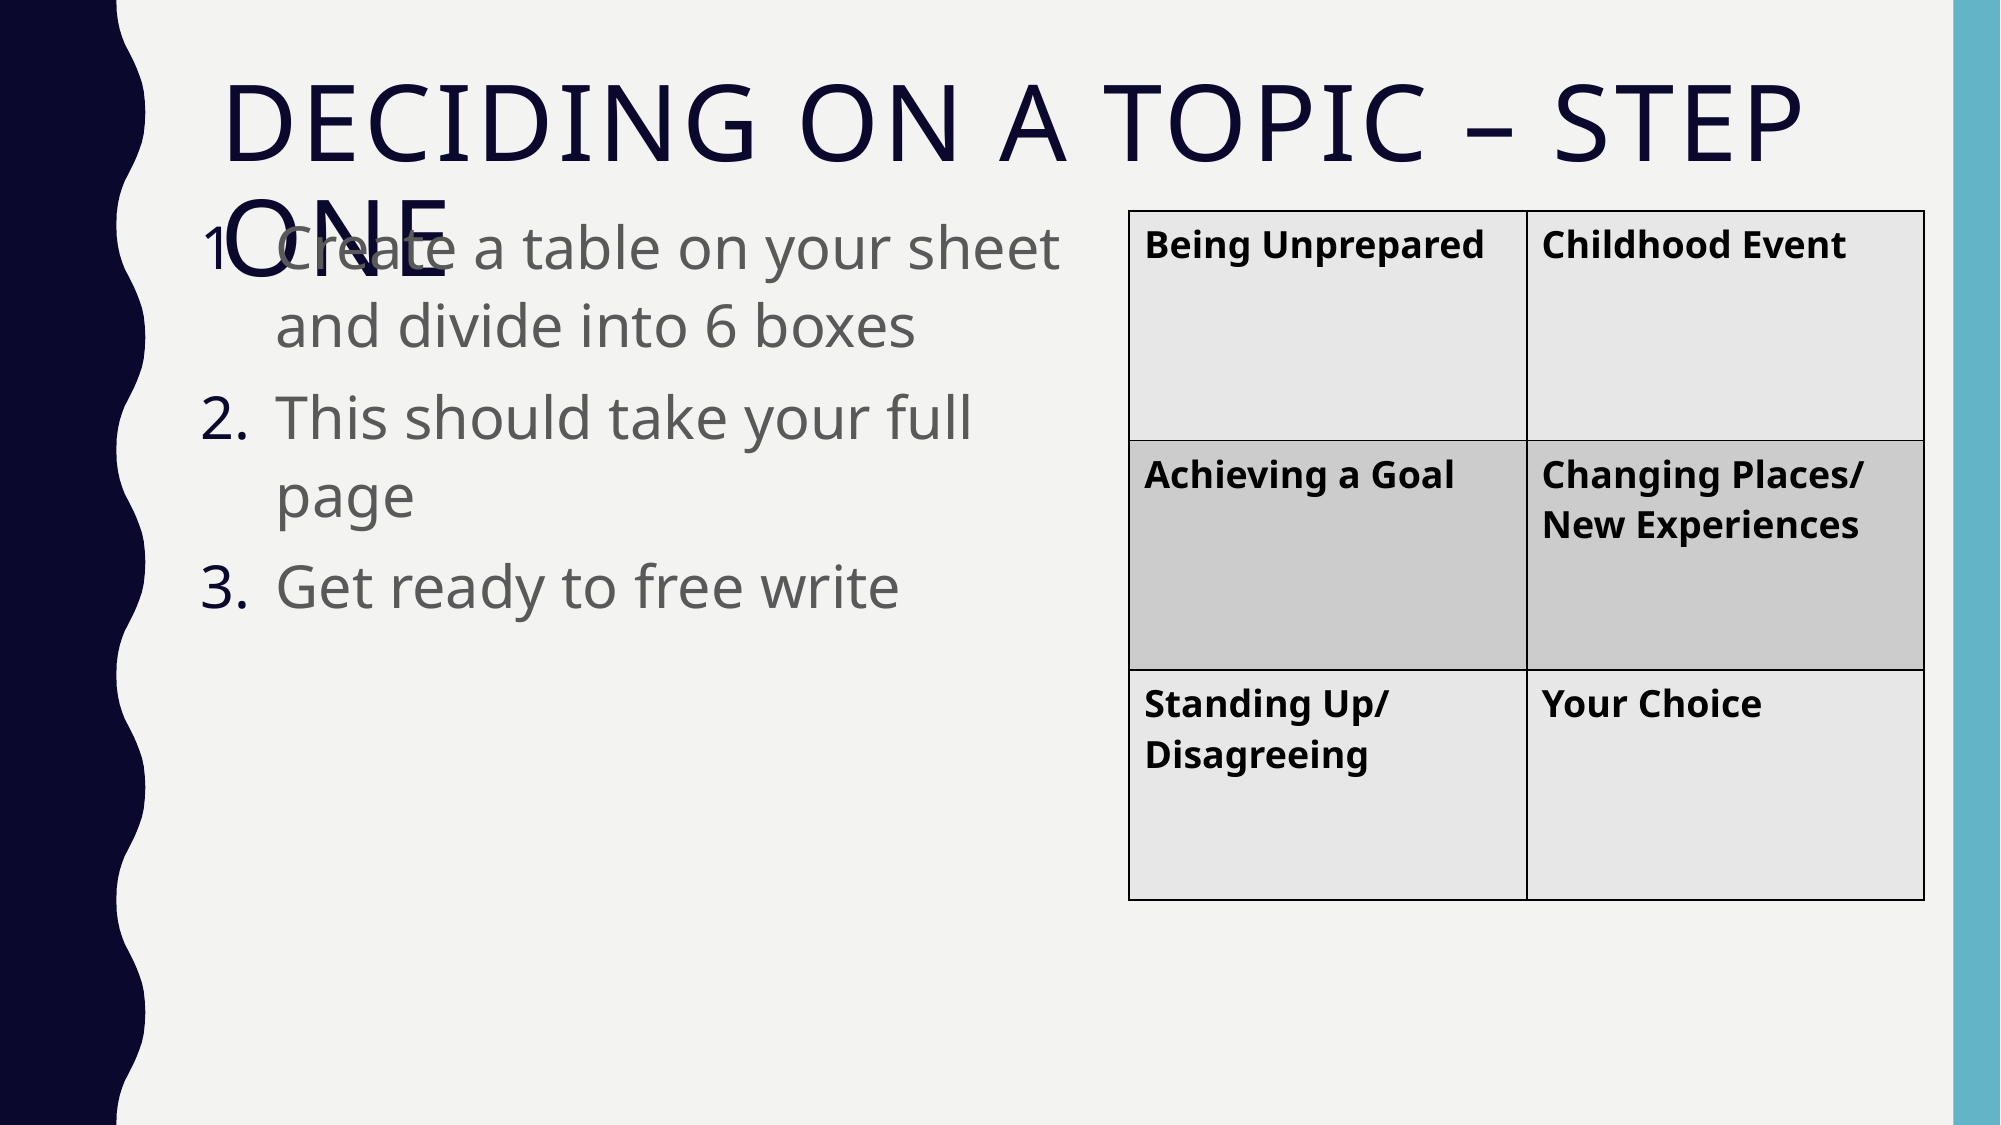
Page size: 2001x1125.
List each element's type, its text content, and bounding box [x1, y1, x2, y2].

title Deciding on a topic – Step one [205, 62, 1875, 211]
list Create a table on your sheet and divide into 6 boxes This should take your full page Get ready to free write [185, 195, 1081, 687]
table_cell Standing Up/ Disagreeing [1130, 671, 1526, 899]
table_header Childhood Event [1528, 212, 1923, 440]
table_header Being Unprepared [1130, 212, 1526, 440]
table_cell Achieving a Goal [1130, 441, 1526, 669]
table_cell Changing Places/ New Experiences [1528, 441, 1923, 669]
table_cell Your Choice [1528, 671, 1923, 899]
